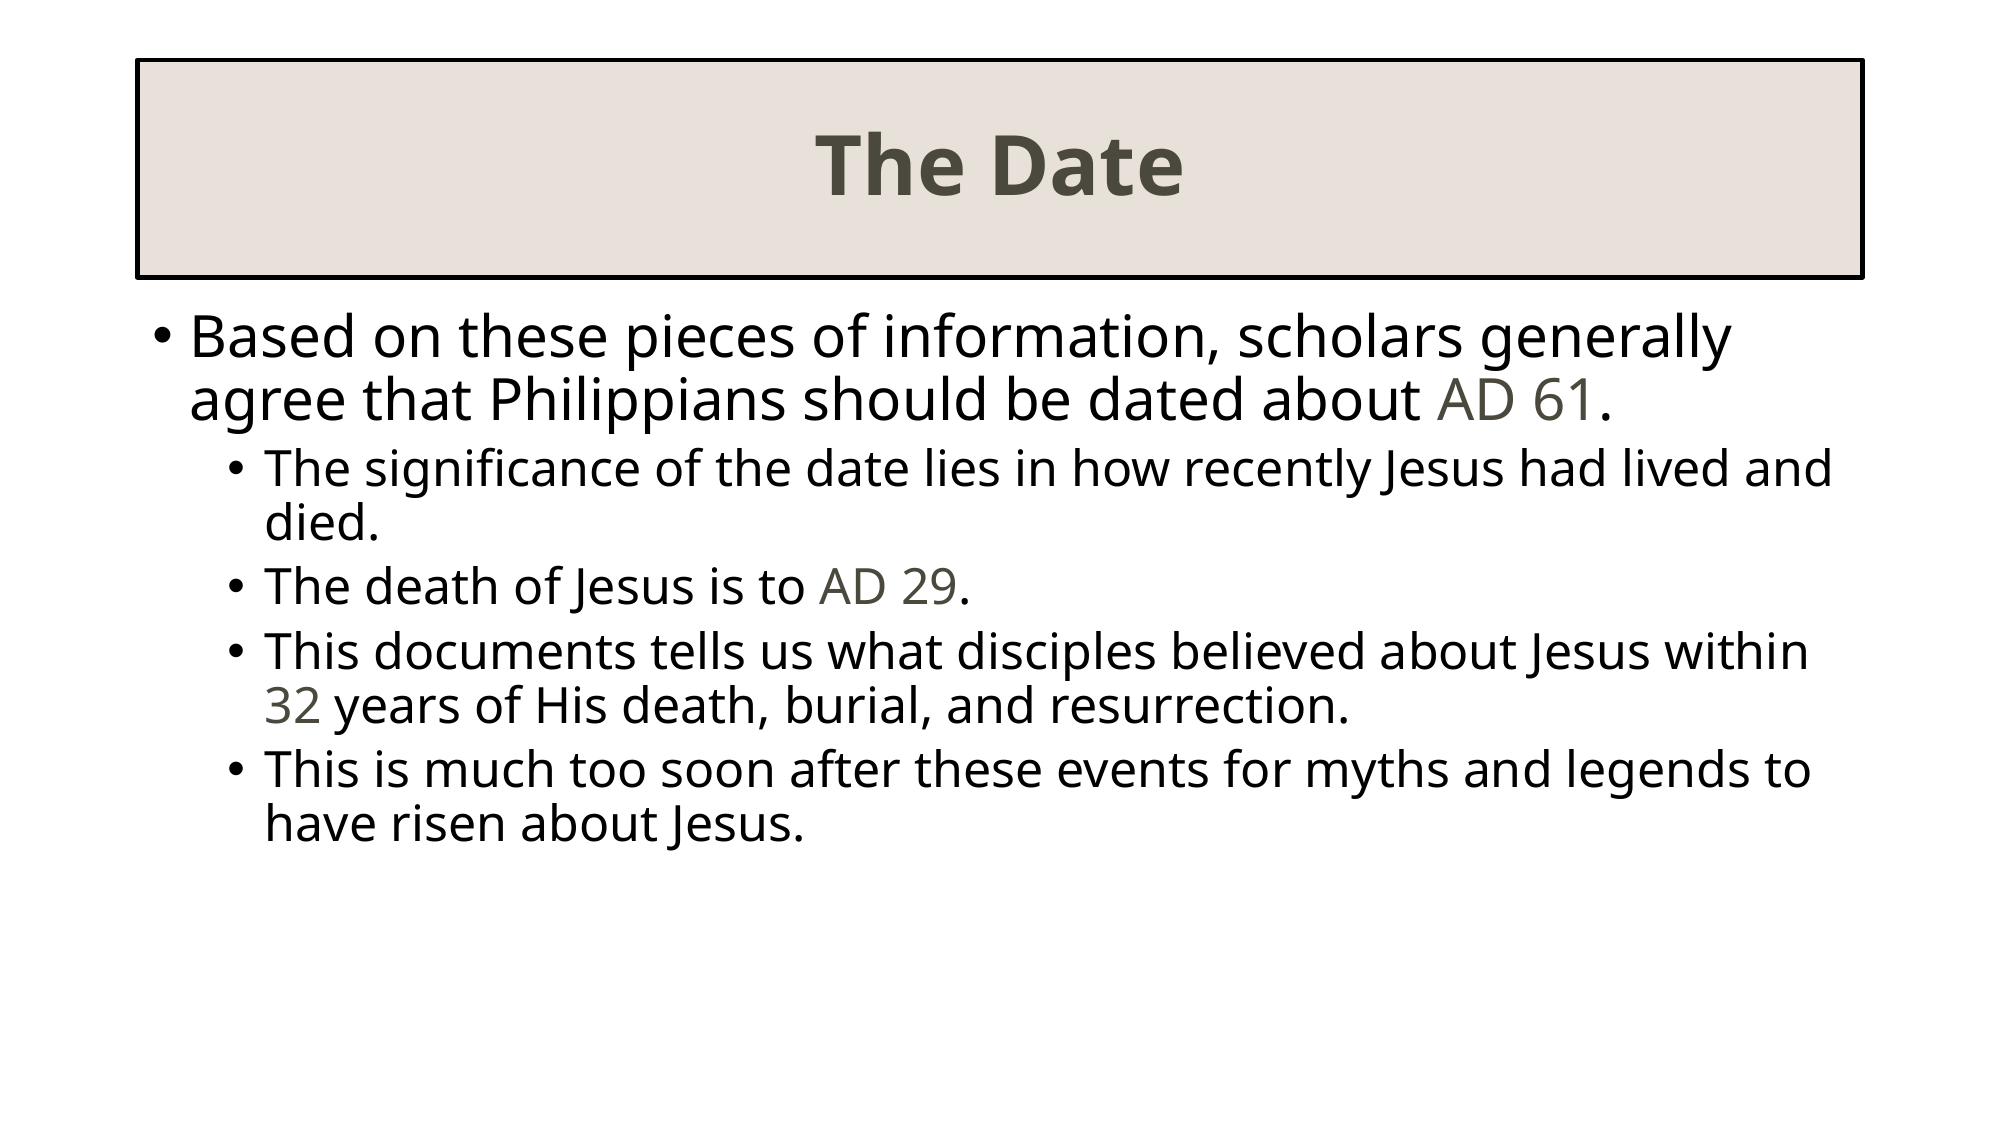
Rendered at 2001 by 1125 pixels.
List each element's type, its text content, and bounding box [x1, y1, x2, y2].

title The Date [135, 58, 1865, 280]
list Based on these pieces of information, scholars generally agree that Philippians should be dated about AD 61. The significance of the date lies in how recently Jesus had lived and died. The death of Jesus is to AD 29. This documents tells us what disciples believed about Jesus within 32 years of His death, burial, and resurrection. This is much too soon after these events for myths and legends to have risen about Jesus. [137, 299, 1863, 1014]
